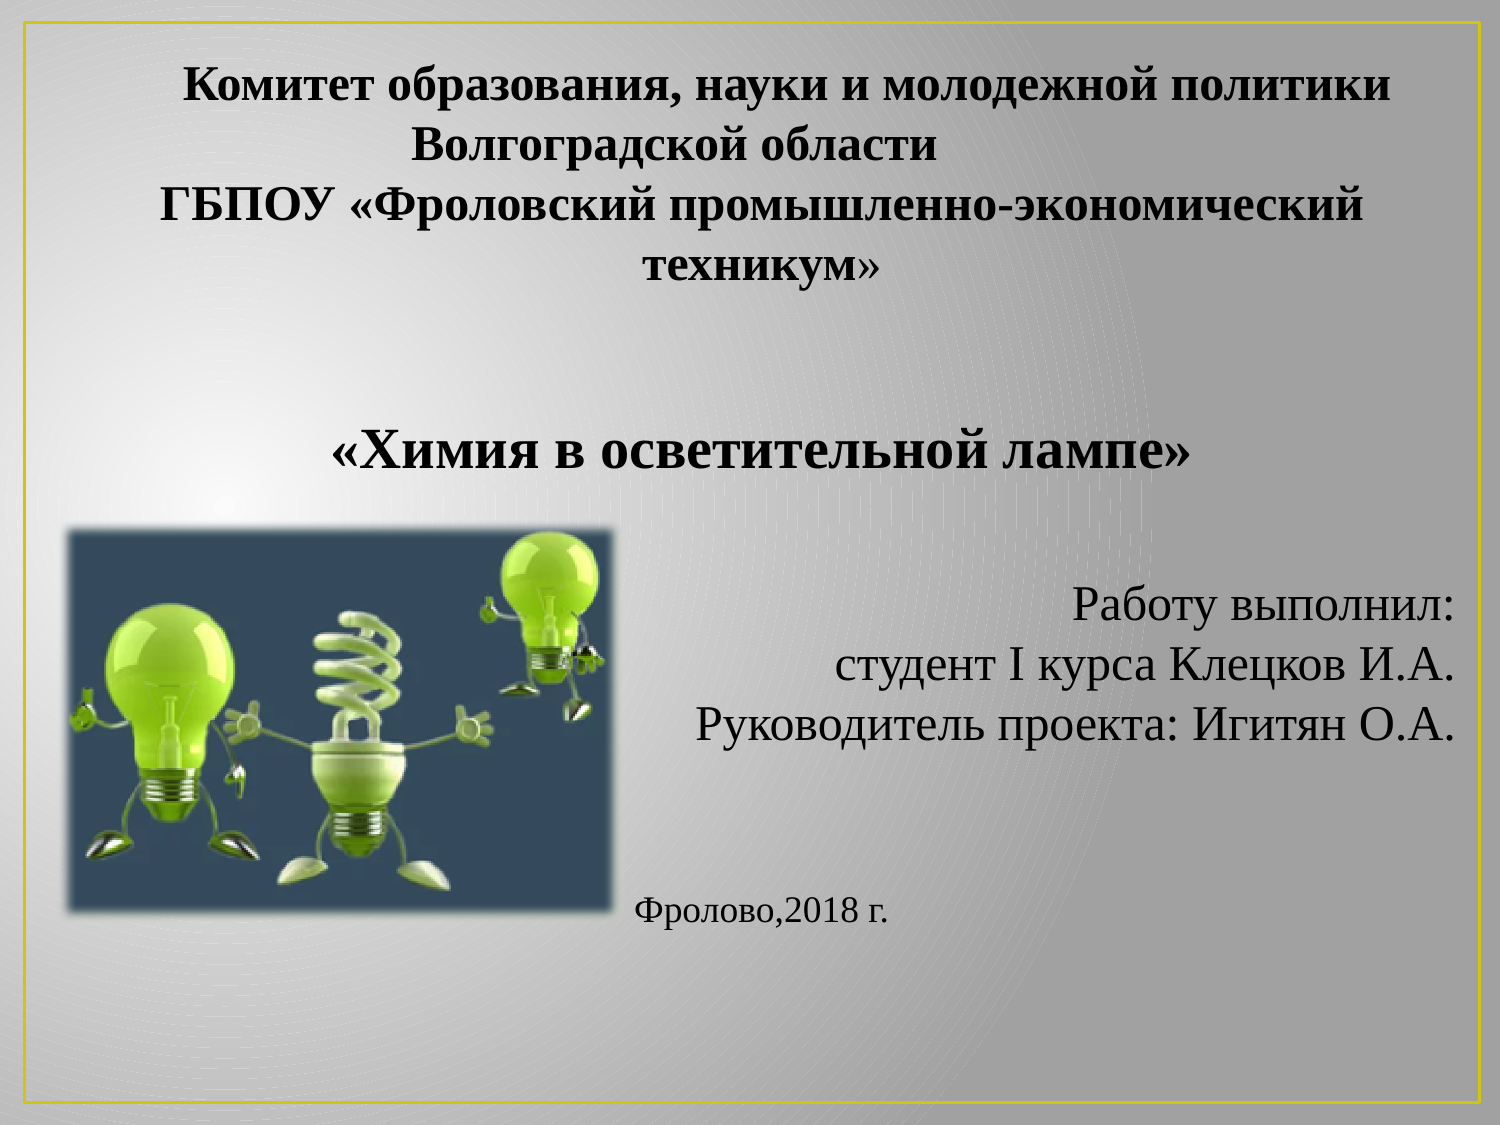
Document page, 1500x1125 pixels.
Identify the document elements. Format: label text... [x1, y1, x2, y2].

text_box Комитет образования, науки и молодежной политики Волгоградской области ГБПОУ «Фроловский промышленно-экономический техникум» «Химия в осветительной лампе» Работу выполнил: студент I курса Клецков И.А. Руководитель проекта: Игитян О.А. Фролово,2018 г. [53, 42, 1471, 938]
picture [57, 518, 623, 923]
